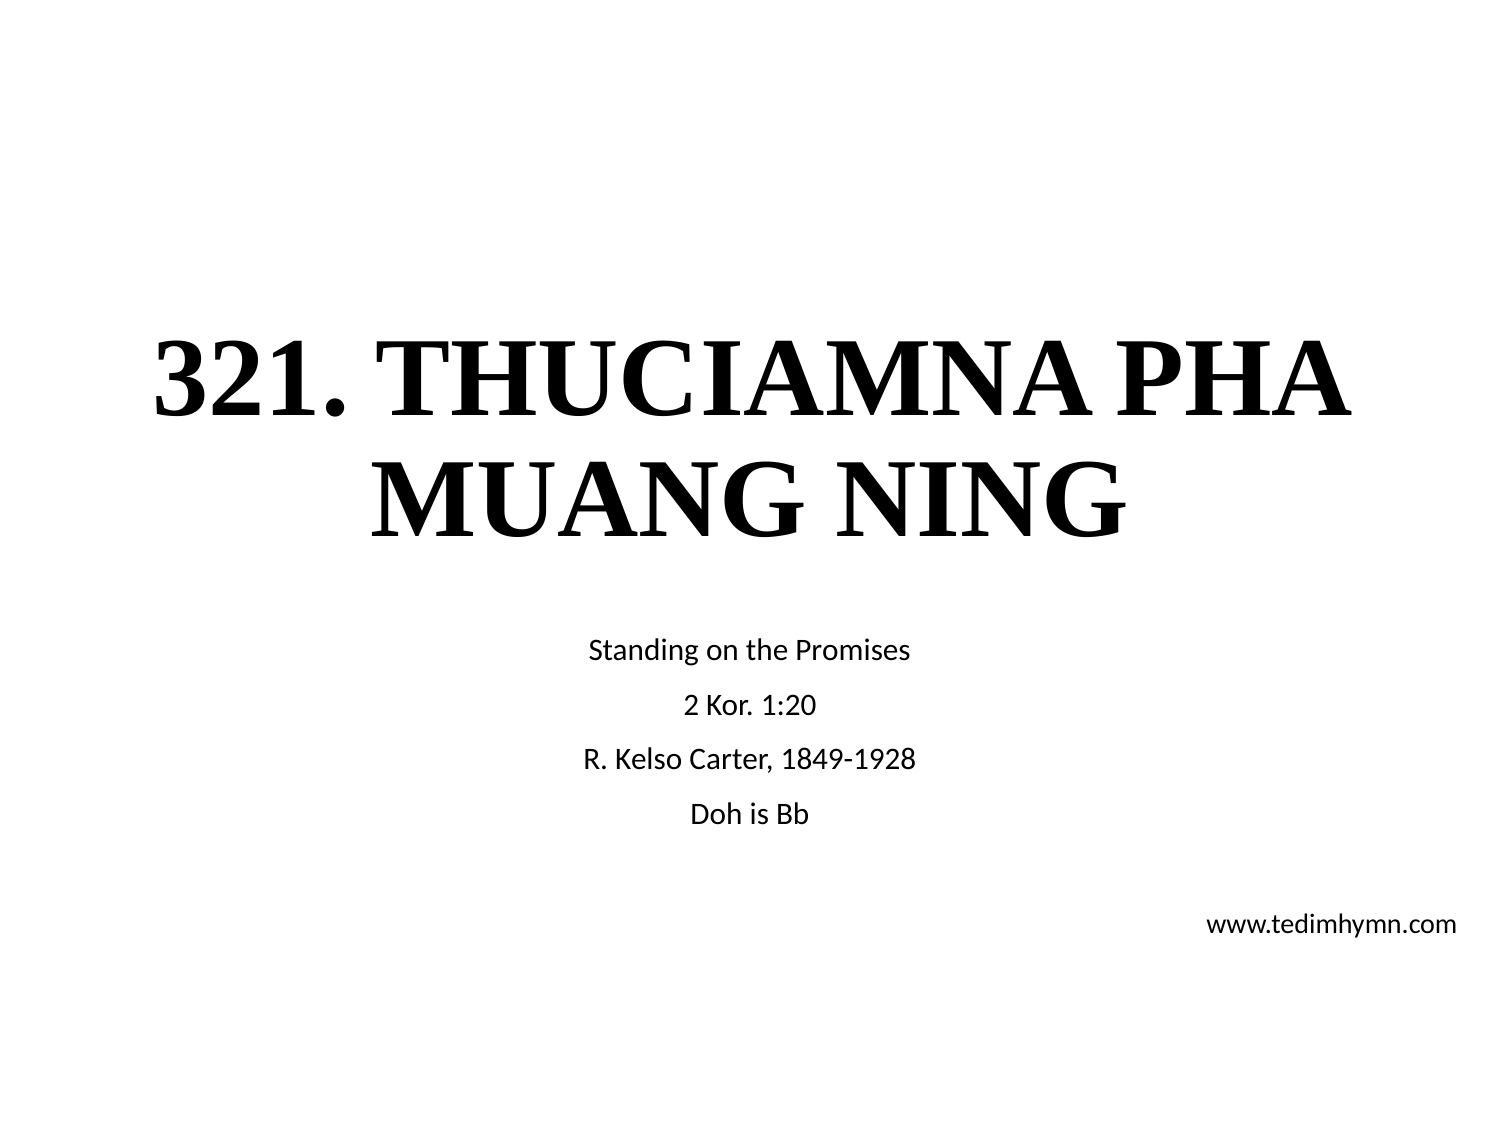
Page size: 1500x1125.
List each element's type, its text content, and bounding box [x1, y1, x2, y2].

text_box www.tedimhymn.com [1191, 897, 1500, 947]
title 321. THUCIAMNA PHA MUANG NING [25, 412, 1475, 569]
subtitle Standing on the Promises 2 Kor. 1:20 R. Kelso Carter, 1849-1928 Doh is Bb [187, 626, 1313, 898]
